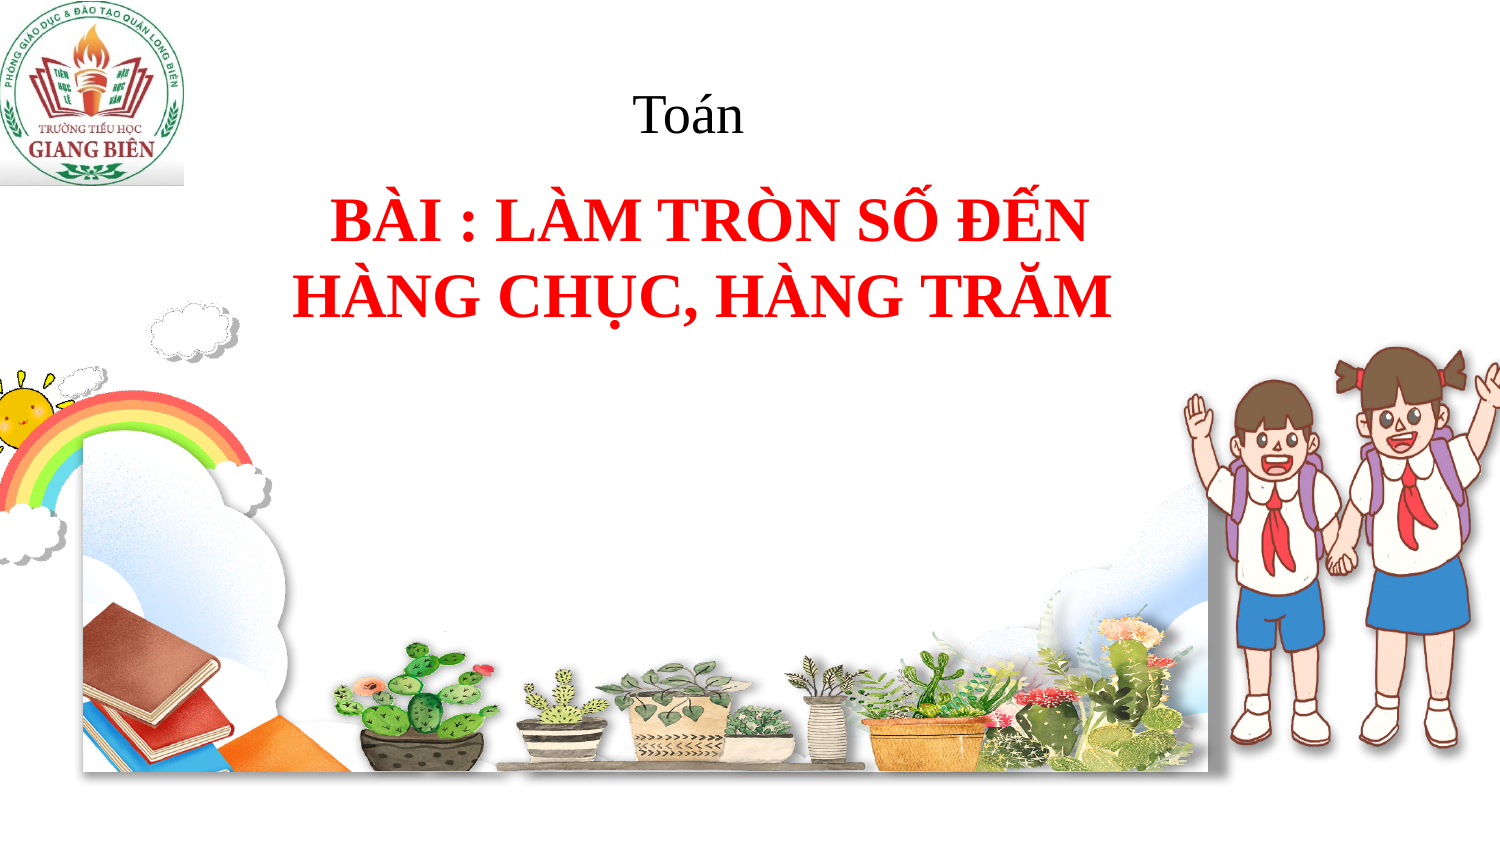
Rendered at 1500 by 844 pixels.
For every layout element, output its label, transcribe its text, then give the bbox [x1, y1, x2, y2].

text_box Toán [617, 69, 1141, 152]
picture [0, 1, 184, 187]
picture [0, 240, 1500, 773]
text_box BÀI : LÀM TRÒN SỐ ĐẾN HÀNG CHỤC, HÀNG TRĂM [232, 171, 1190, 337]
